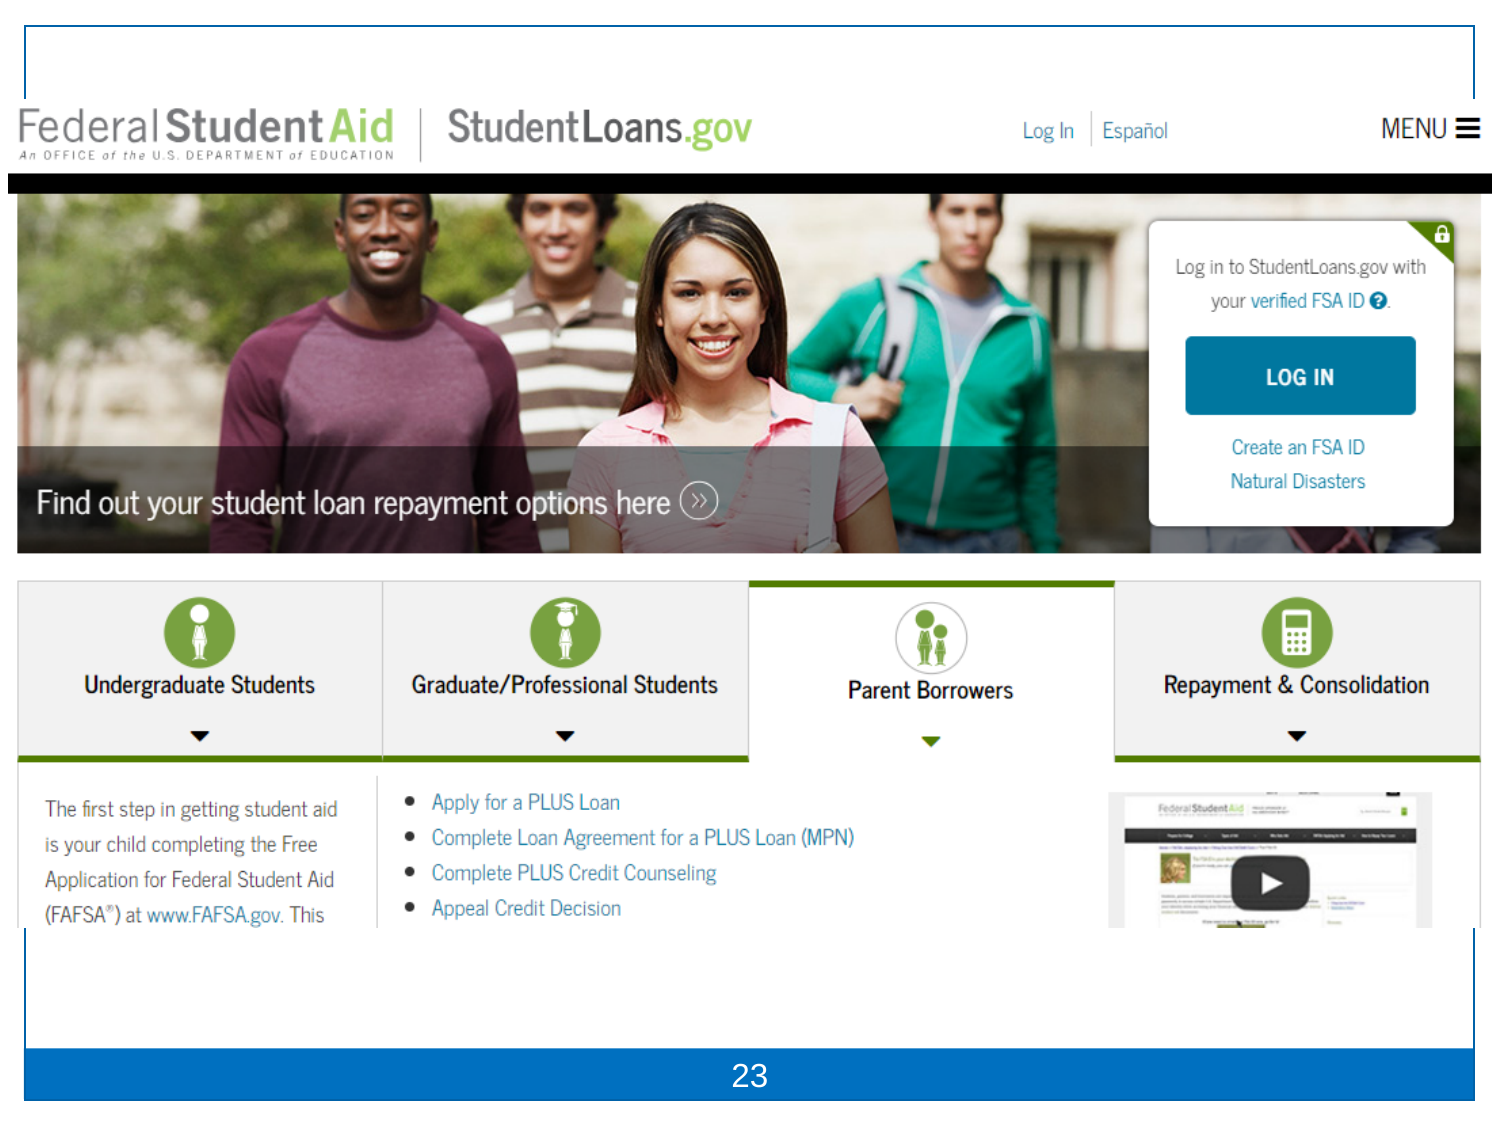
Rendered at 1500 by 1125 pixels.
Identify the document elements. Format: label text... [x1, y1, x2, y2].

picture [8, 99, 1492, 928]
slide_number 23 [699, 1037, 800, 1110]
